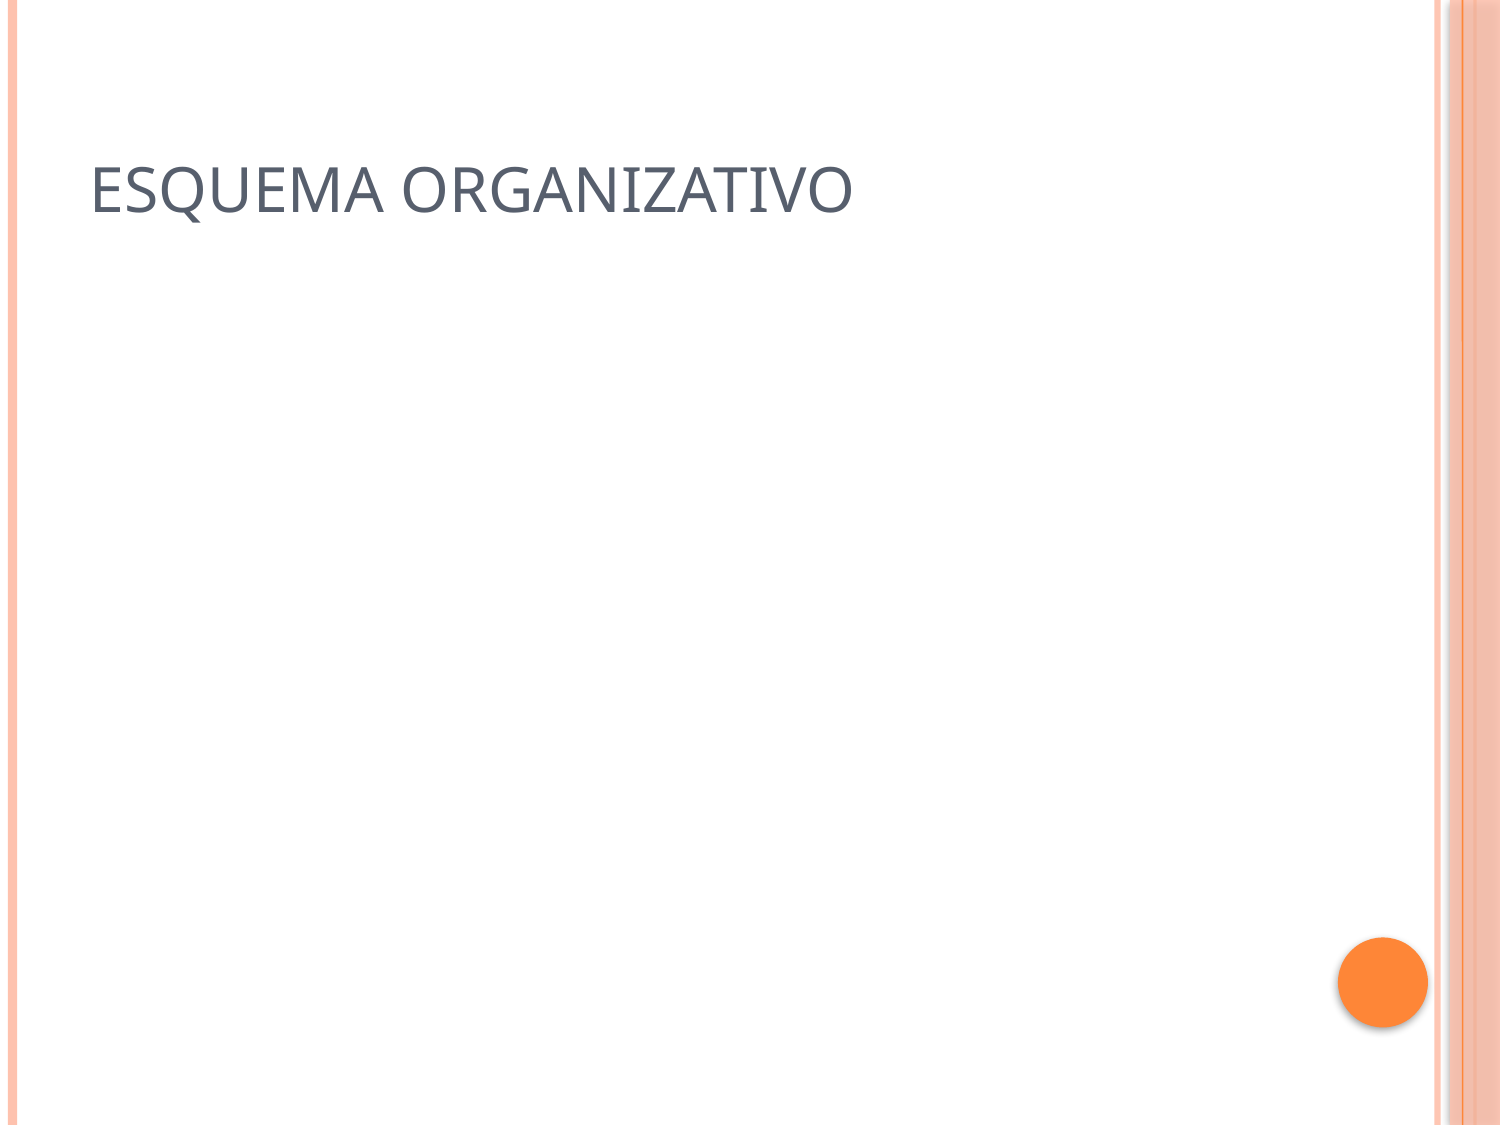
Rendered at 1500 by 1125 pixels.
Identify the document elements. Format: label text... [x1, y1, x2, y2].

title Esquema organizativo [75, 45, 1300, 233]
